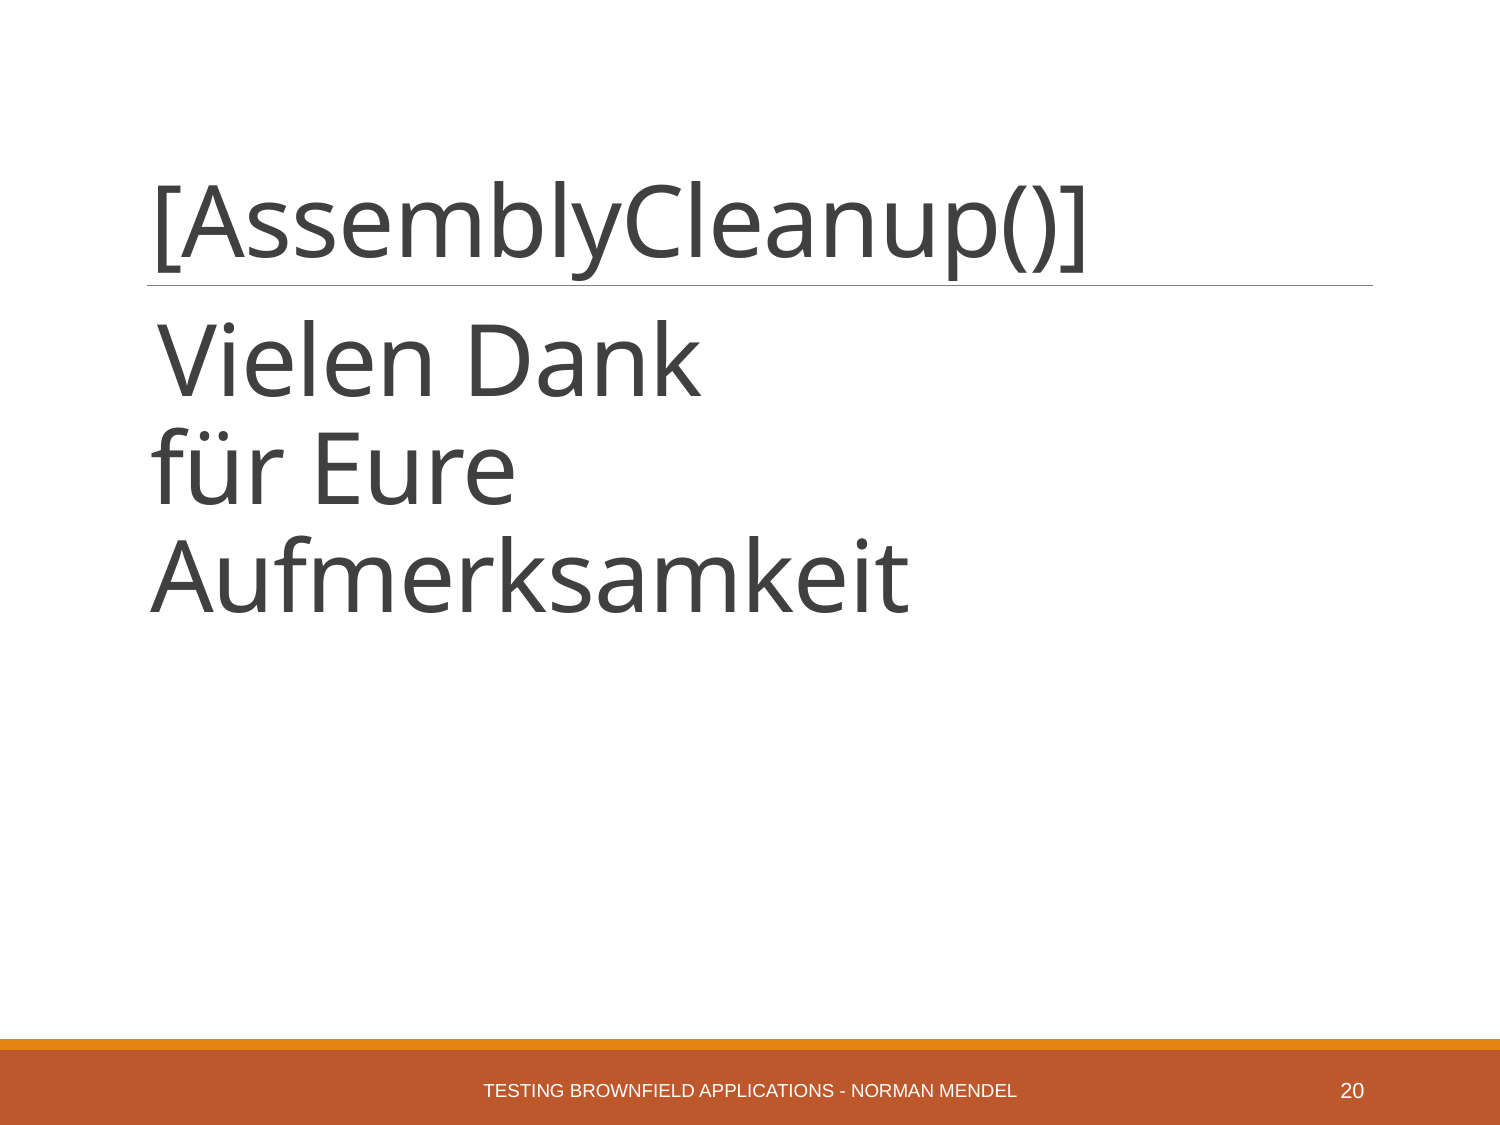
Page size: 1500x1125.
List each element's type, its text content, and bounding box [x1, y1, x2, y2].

title [AssemblyCleanup()] [135, 47, 1373, 285]
footer Testing Brownfield Applications - Norman Mendel [453, 1059, 1047, 1120]
list Vielen Dank für Eure Aufmerksamkeit [135, 302, 1373, 1024]
slide_number 20 [1218, 1059, 1380, 1120]
